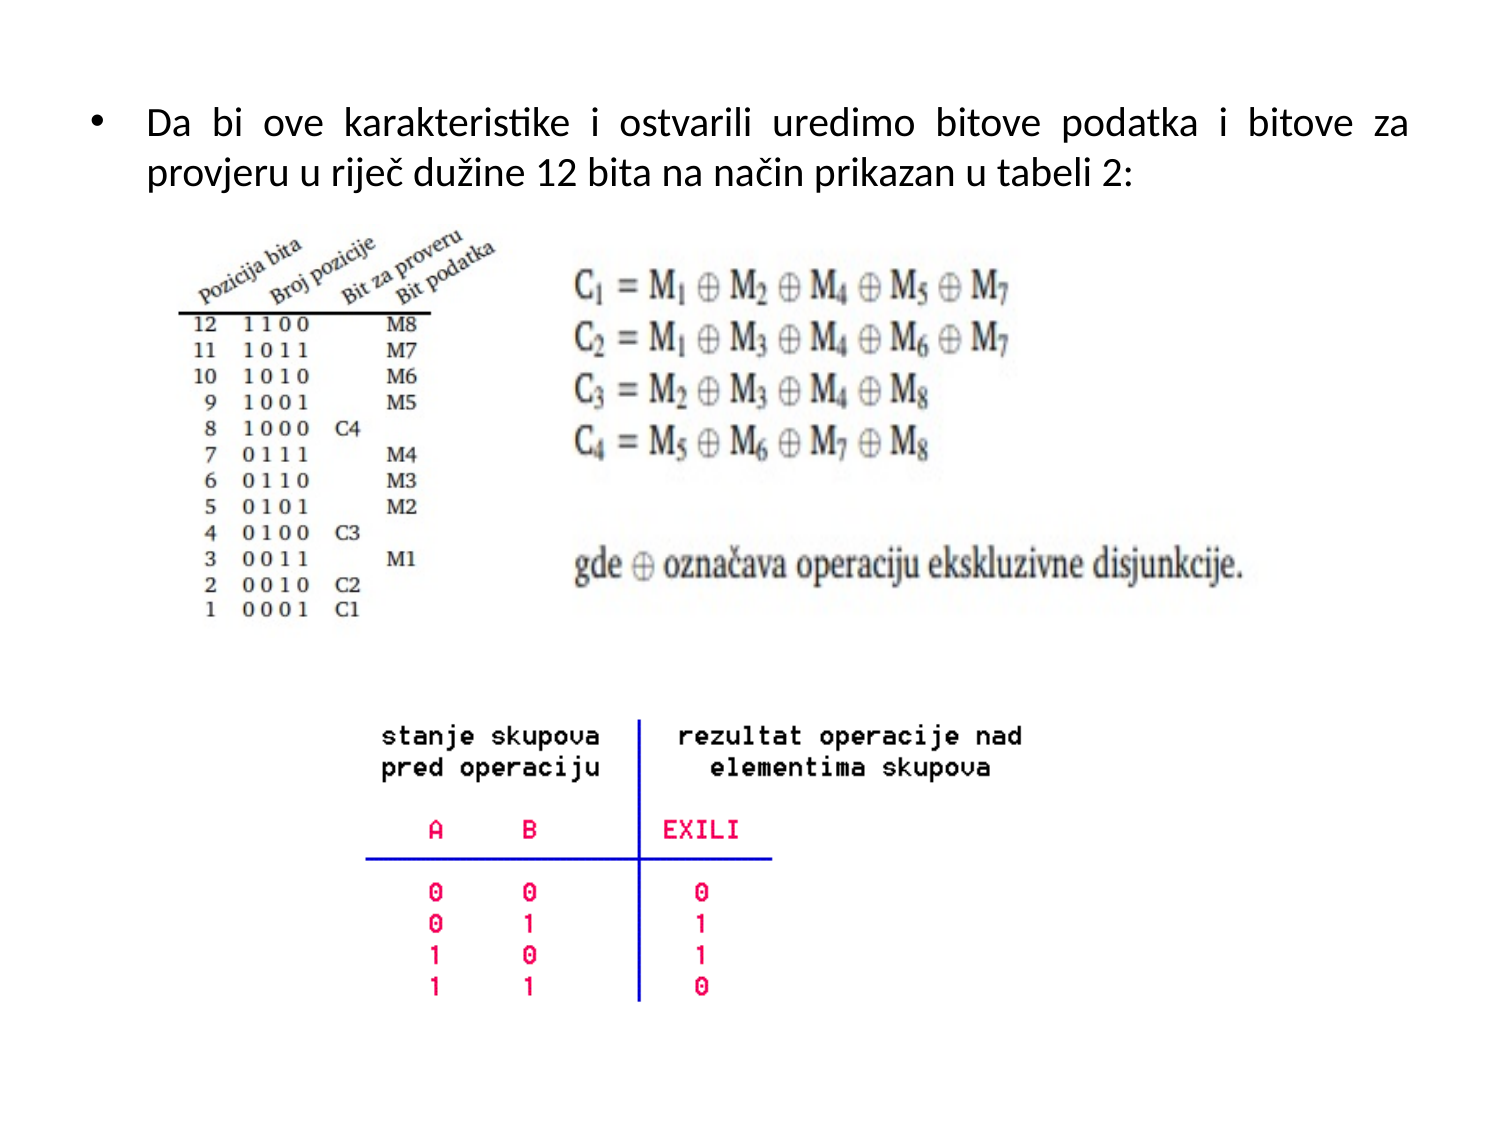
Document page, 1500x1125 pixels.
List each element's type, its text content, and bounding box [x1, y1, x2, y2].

list Da bi ove karakteristike i ostvarili uredimo bitove podatka i bitove za provjeru u riječ dužine 12 bita na način prikazan u tabeli 2: [75, 87, 1425, 825]
picture [357, 712, 1079, 1013]
picture [99, 199, 1441, 663]
